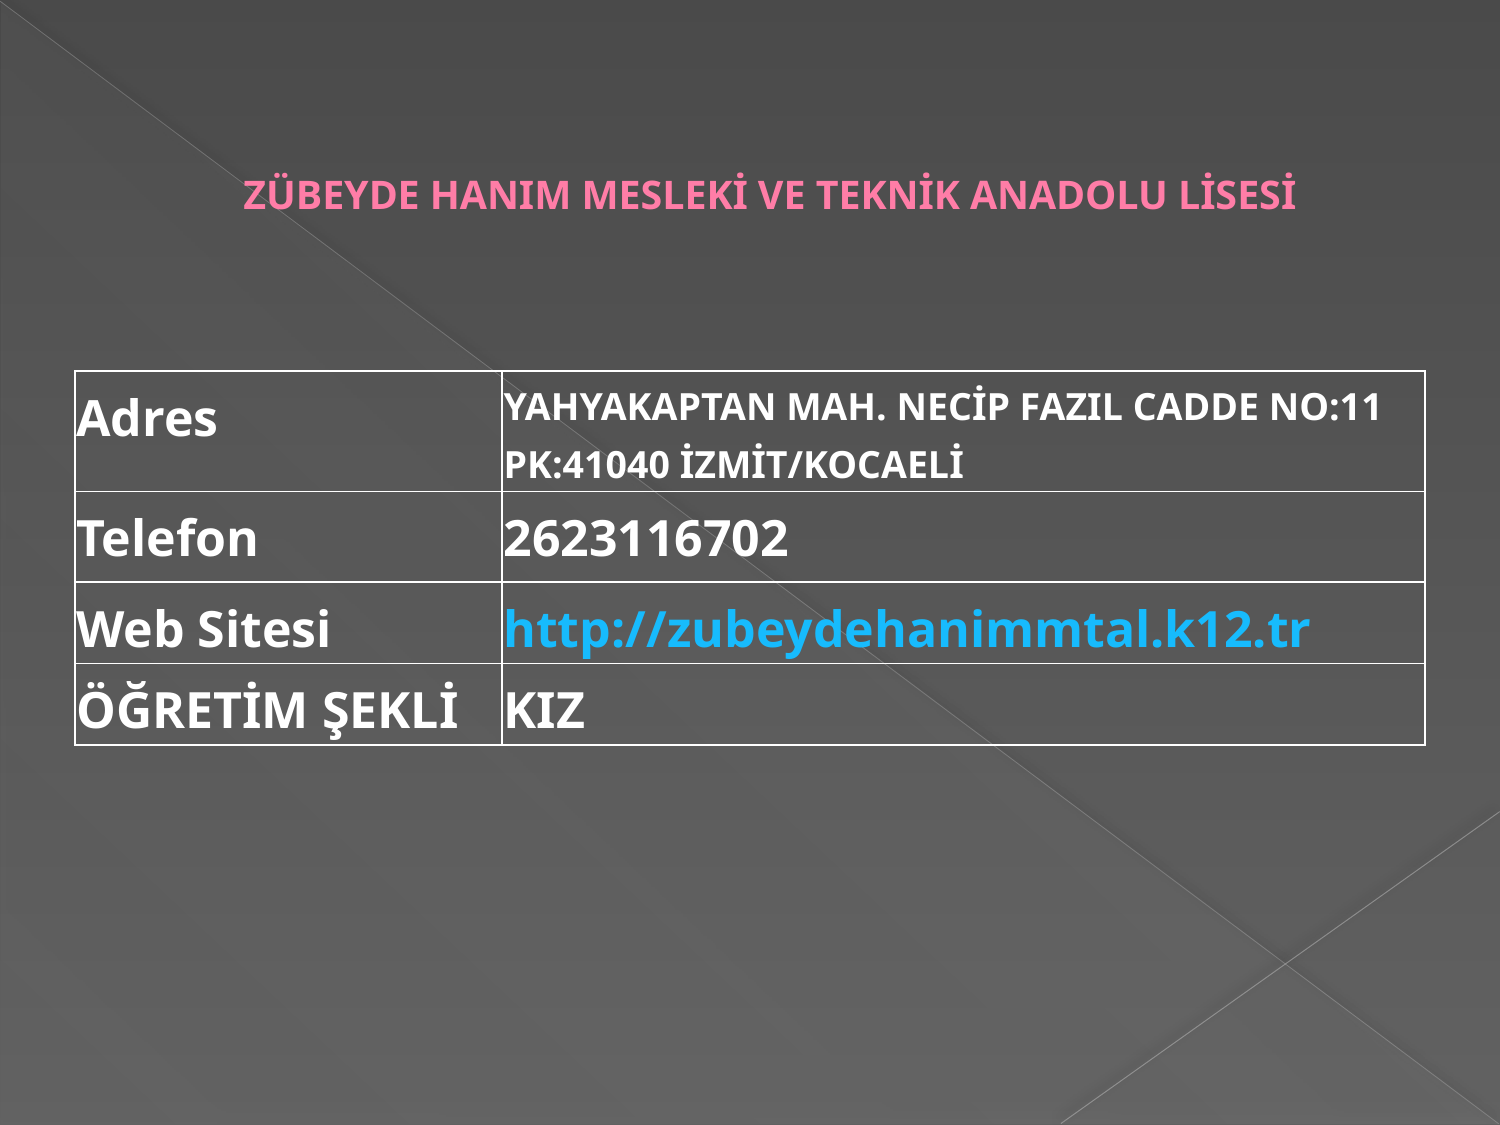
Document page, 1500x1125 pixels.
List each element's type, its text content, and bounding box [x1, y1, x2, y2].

table_cell ÖĞRETİM ŞEKLİ [76, 664, 501, 744]
table_cell KIZ [503, 664, 1424, 744]
table_cell Web Sitesi [76, 583, 501, 663]
table_cell Telefon [76, 492, 501, 581]
table_header YAHYAKAPTAN MAH. NECİP FAZIL CADDE NO:11 PK:41040 İZMİT/KOCAELİ [503, 372, 1424, 491]
title ZÜBEYDE HANIM MESLEKİ VE TEKNİK ANADOLU LİSESİ [75, 160, 1425, 274]
table_cell http://zubeydehanimmtal.k12.tr [503, 583, 1424, 663]
table_header Adres [76, 372, 501, 491]
table_cell 2623116702 [503, 492, 1424, 581]
